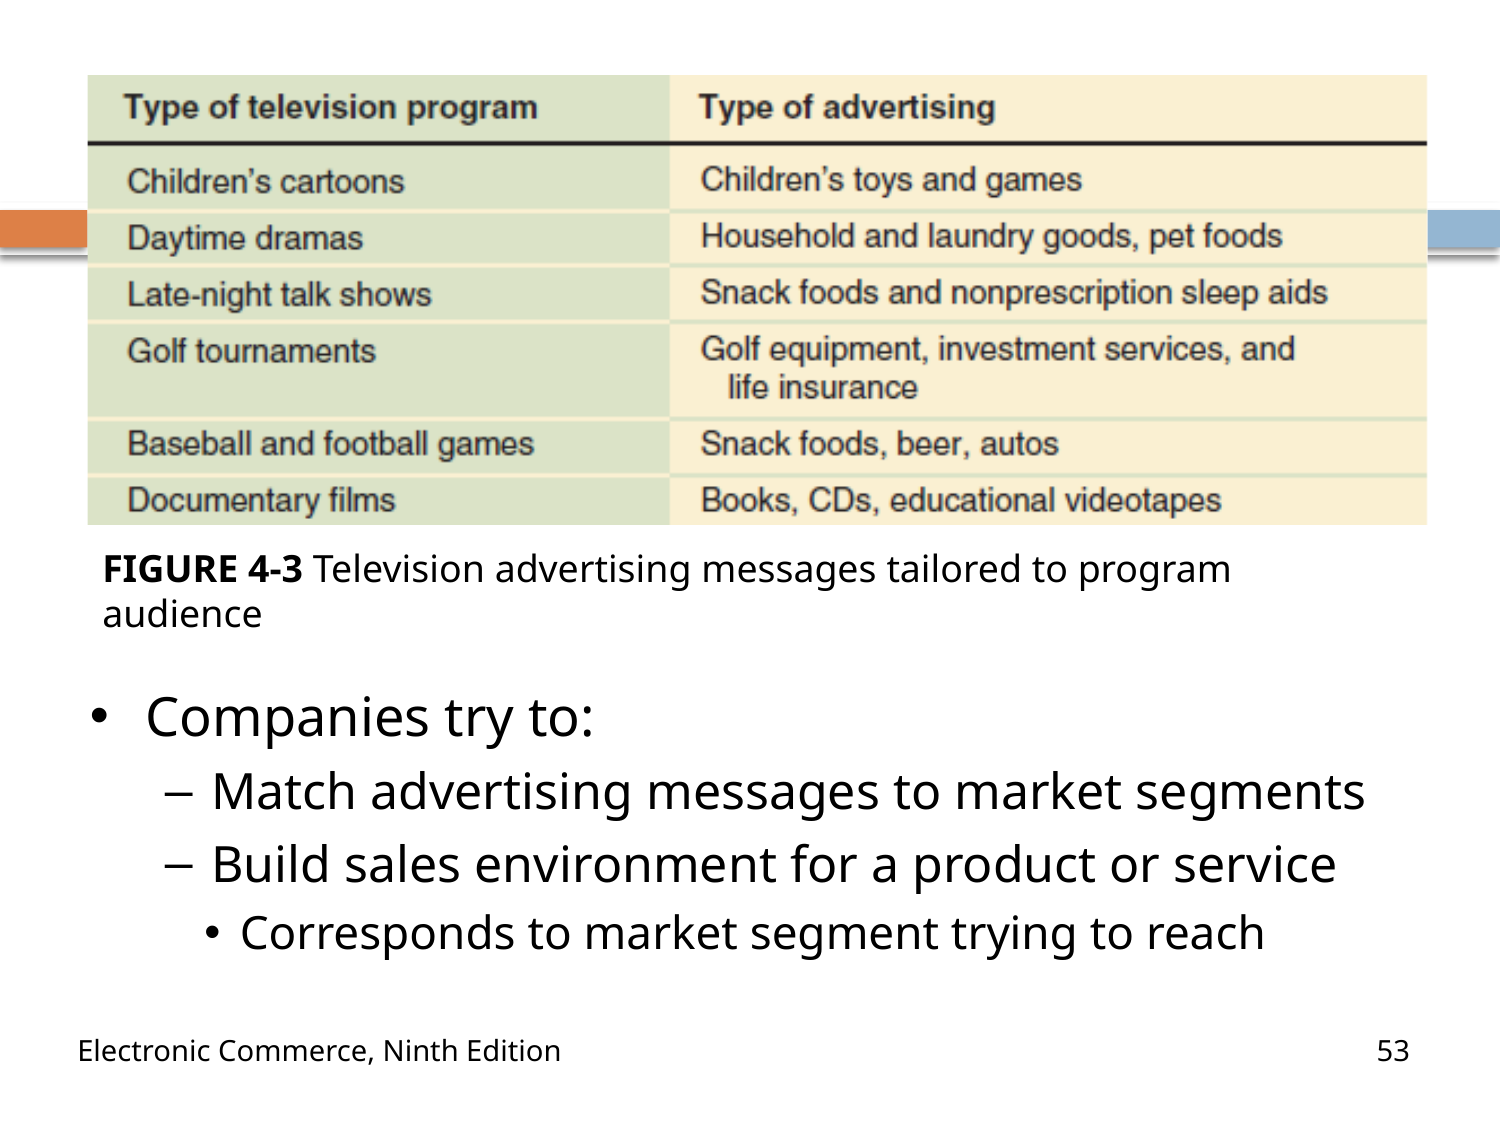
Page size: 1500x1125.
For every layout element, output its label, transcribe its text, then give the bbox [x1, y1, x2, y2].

text_box Electronic Commerce, Ninth Edition [62, 1024, 988, 1103]
text_box FIGURE 4-3 Television advertising messages tailored to program audience [87, 537, 1413, 643]
text_box 53 [1074, 1024, 1425, 1103]
text_box Companies try to: Match advertising messages to market segments Build sales environment for a product or service Corresponds to market segment trying to reach [74, 675, 1425, 1005]
picture [87, 74, 1428, 526]
